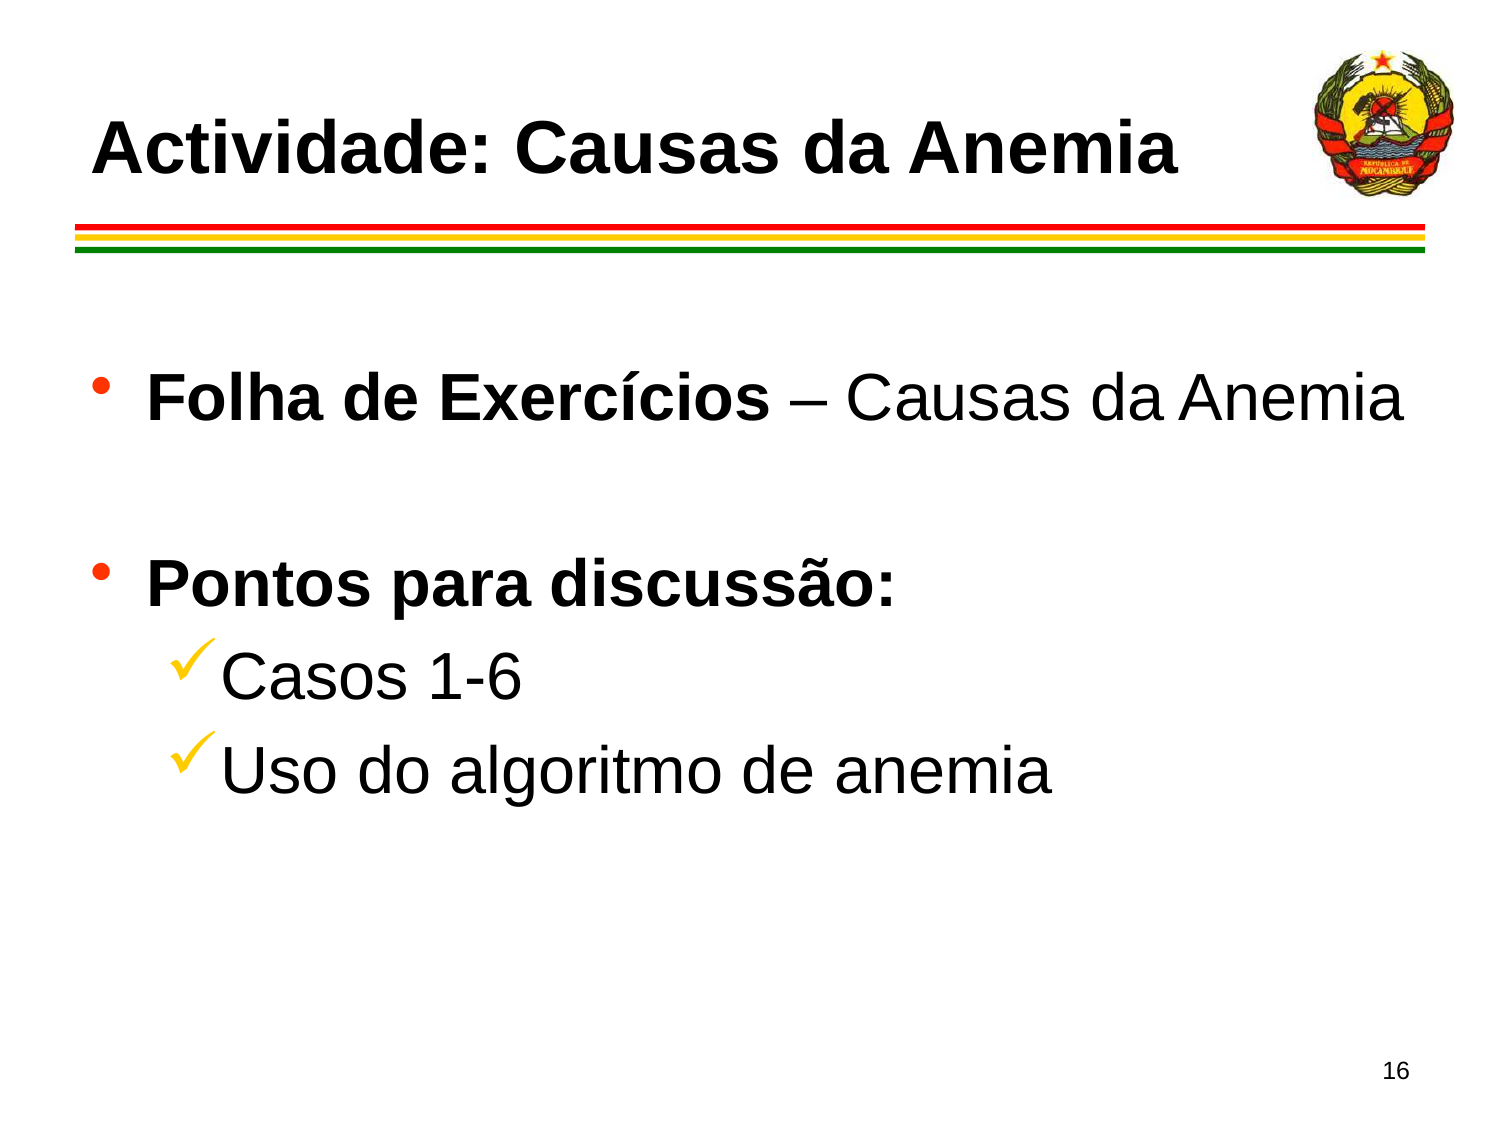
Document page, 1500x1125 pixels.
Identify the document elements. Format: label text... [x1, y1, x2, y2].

title Actividade: Causas da Anemia [74, 49, 1363, 238]
picture [1363, 50, 1455, 200]
list Folha de Exercícios – Causas da Anemia Pontos para discussão: Casos 1-6 Uso do algoritmo de anemia [74, 262, 1426, 1001]
